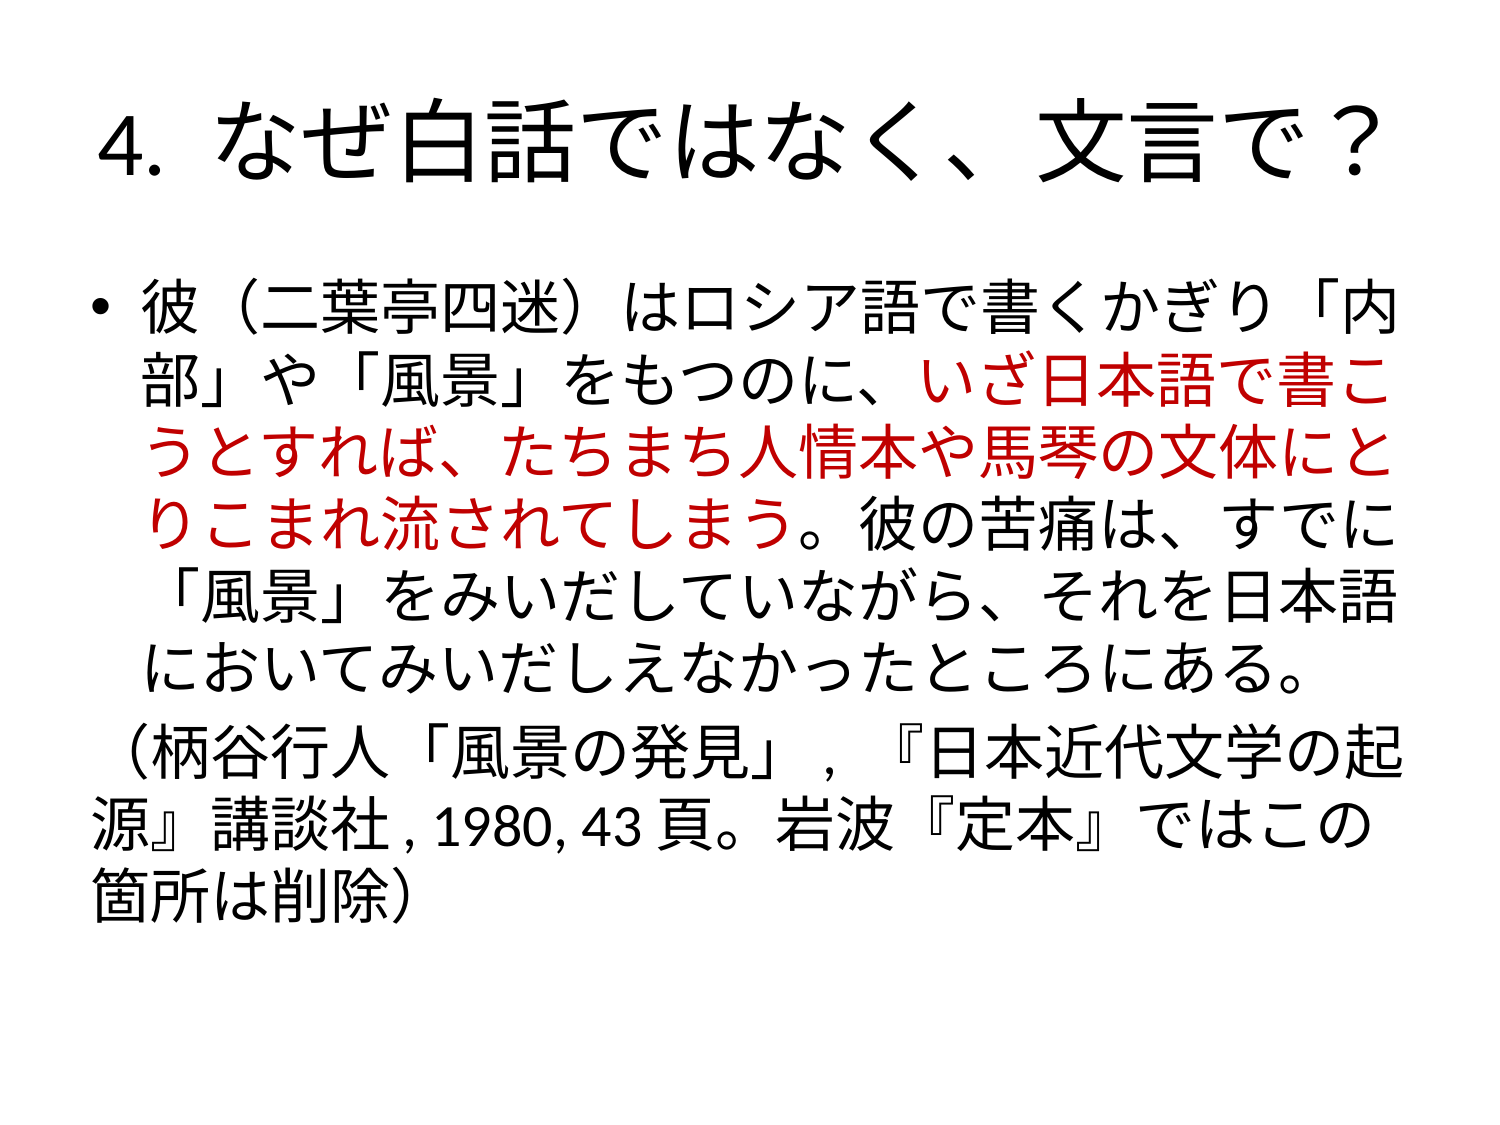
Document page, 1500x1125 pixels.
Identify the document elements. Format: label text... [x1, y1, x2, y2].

title 4. なぜ白話ではなく、文言で？ [75, 45, 1425, 233]
list 彼（二葉亭四迷）はロシア語で書くかぎり「内部」や「風景」をもつのに、いざ日本語で書こうとすれば、たちまち人情本や馬琴の文体にとりこまれ流されてしまう。彼の苦痛は、すでに「風景」をみいだしていながら、それを日本語においてみいだしえなかったところにある。 （柄谷行人「風景の発見」, 『日本近代文学の起源』講談社, 1980, 43頁。岩波『定本』ではこの箇所は削除） [75, 262, 1425, 1005]
